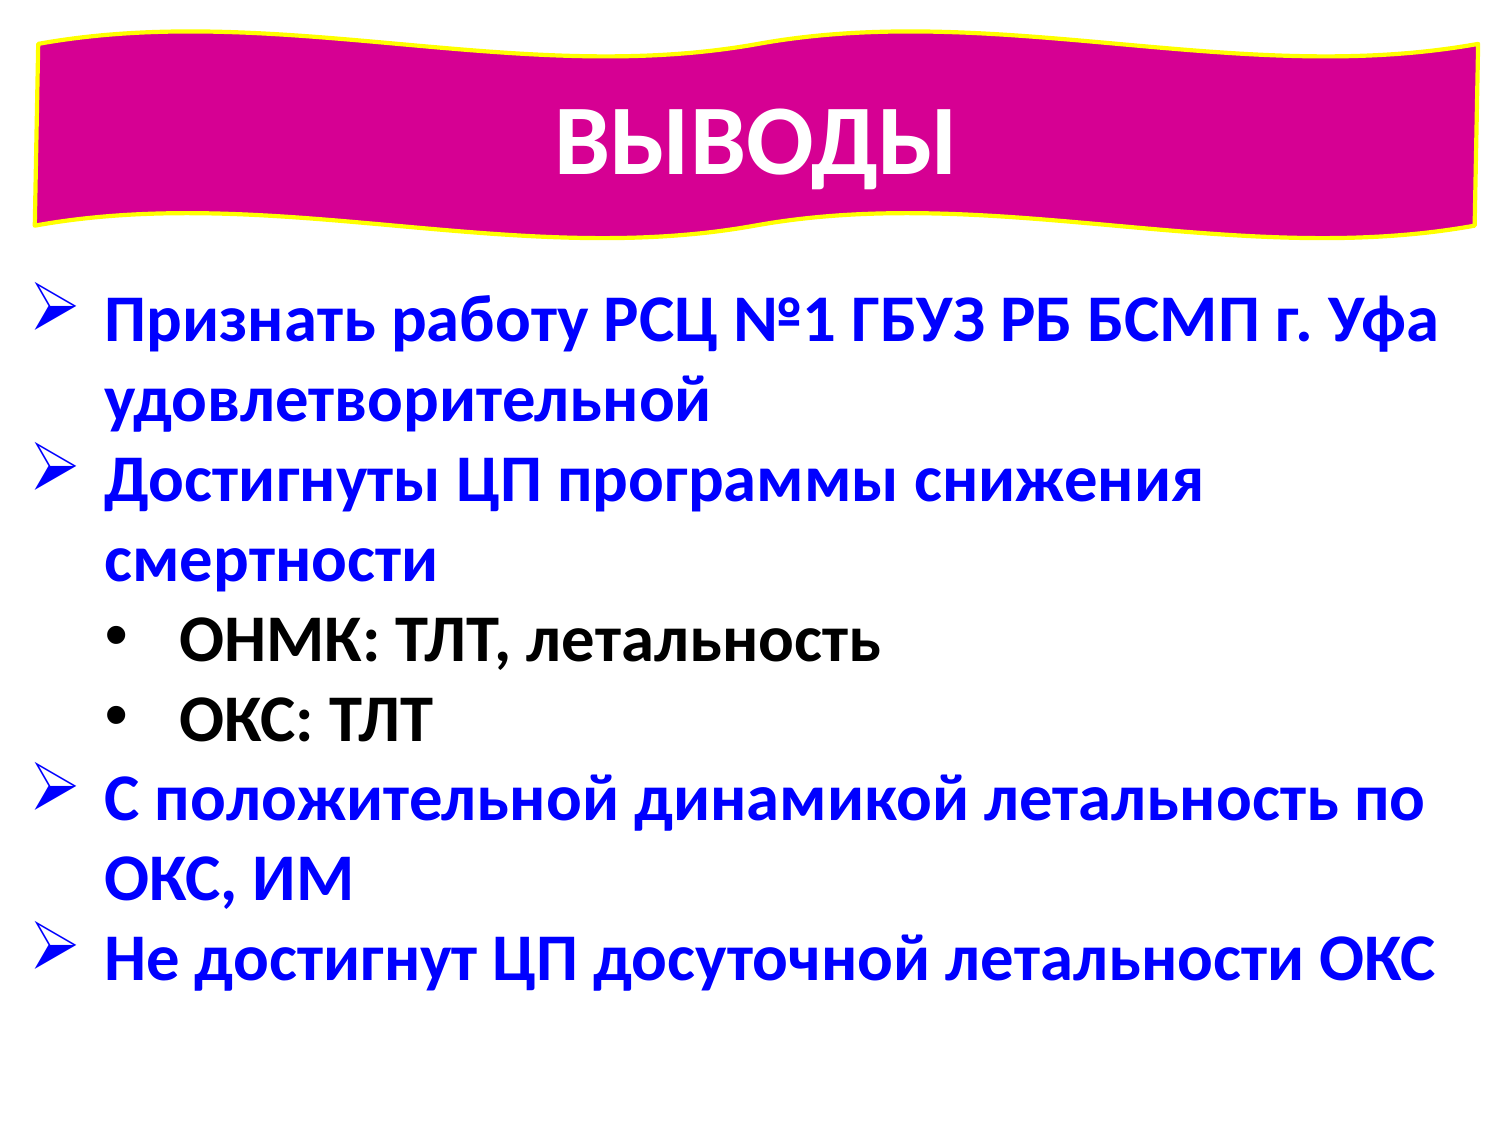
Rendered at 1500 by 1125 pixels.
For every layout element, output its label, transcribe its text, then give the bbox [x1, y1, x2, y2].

text_box Признать работу РСЦ №1 ГБУЗ РБ БСМП г. Уфа удовлетворительной Достигнуты ЦП программы снижения смертности ОНМК: ТЛТ, летальность ОКС: ТЛТ С положительной динамикой летальность по ОКС, ИМ Не достигнут ЦП досуточной летальности ОКС [14, 267, 1480, 1002]
text_box ВЫВОДЫ [32, 29, 1481, 241]
